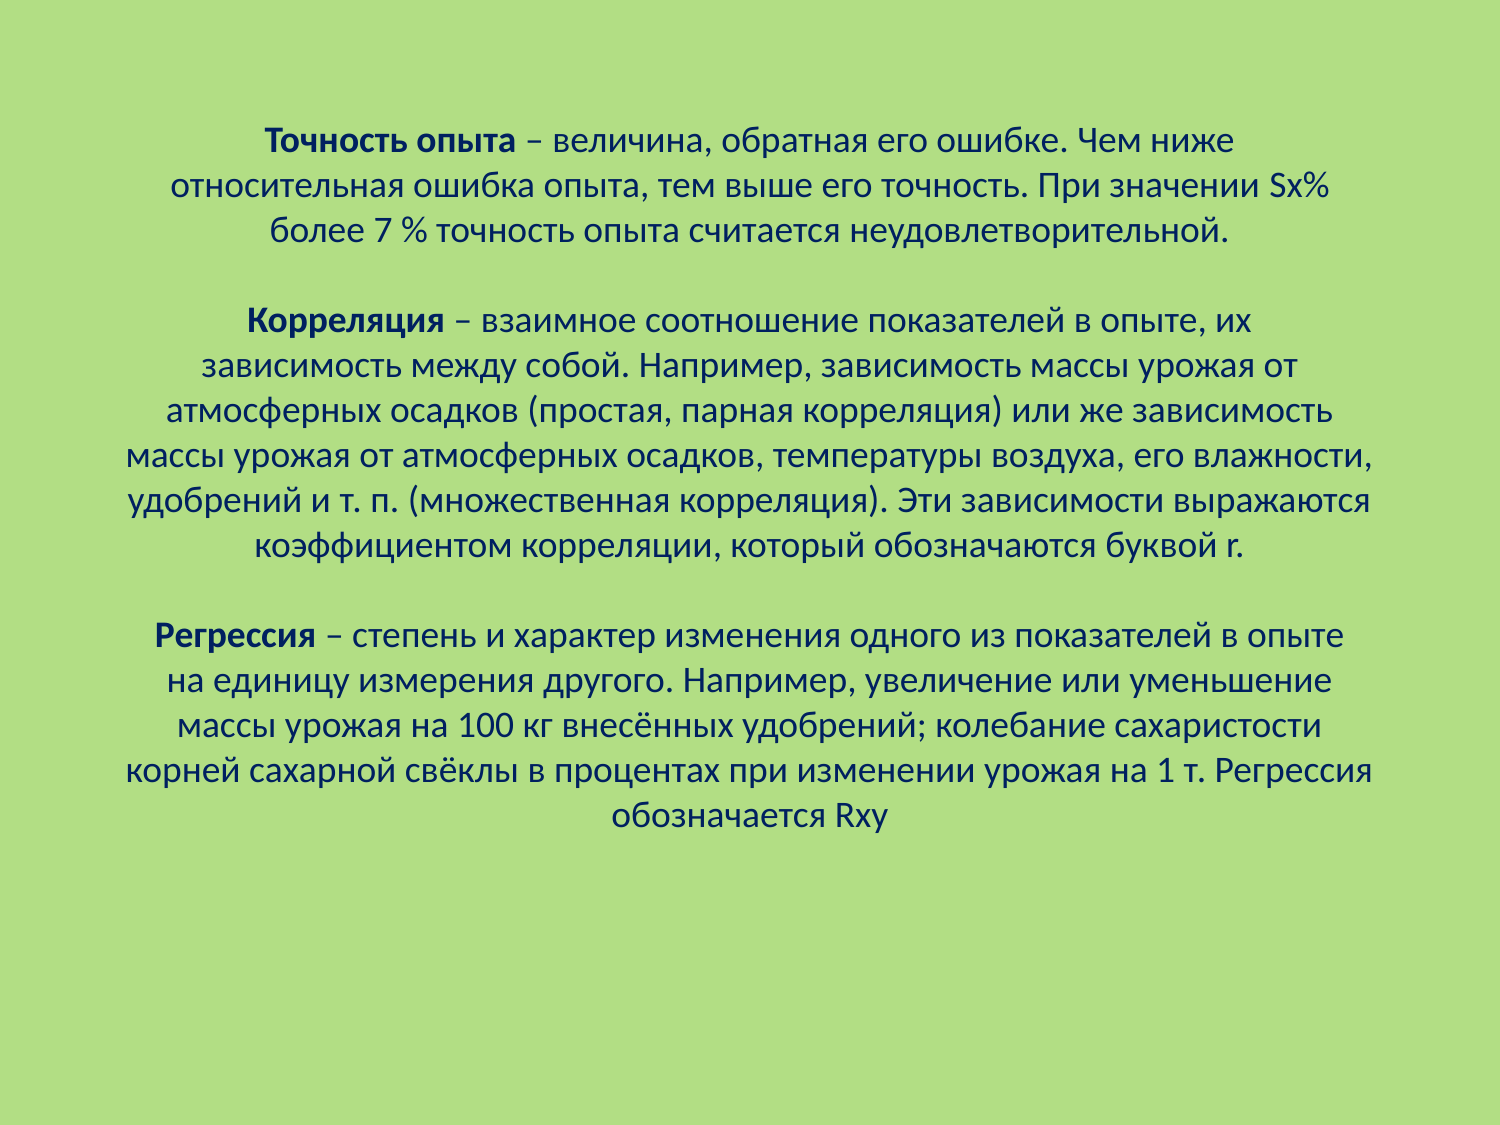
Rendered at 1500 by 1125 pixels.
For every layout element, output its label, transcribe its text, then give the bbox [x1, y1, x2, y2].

title Точность опыта – величина, обратная его ошибке. Чем ниже относительная ошибка опыта, тем выше его точность. При значении Sx% более 7 % точность опыта считается неудовлетворительной. Корреляция – взаимное соотношение показателей в опыте, их зависимость между собой. Например, зависимость массы урожая от атмосферных осадков (простая, парная корреляция) или же зависимость массы урожая от атмосферных осадков, температуры воздуха, его влажности, удобрений и т. п. (множественная корреляция). Эти зависимости выражаются коэффициентом корреляции, который обозначаются буквой r. Регрессия – степень и характер изменения одного из показателей в опыте на единицу измерения другого. Например, увеличение или уменьшение массы урожая на 100 кг внесённых удобрений; колебание сахаристости корней сахарной свёклы в процентах при изменении урожая на 1 т. Регрессия обозначается Rxy [75, 45, 1425, 906]
